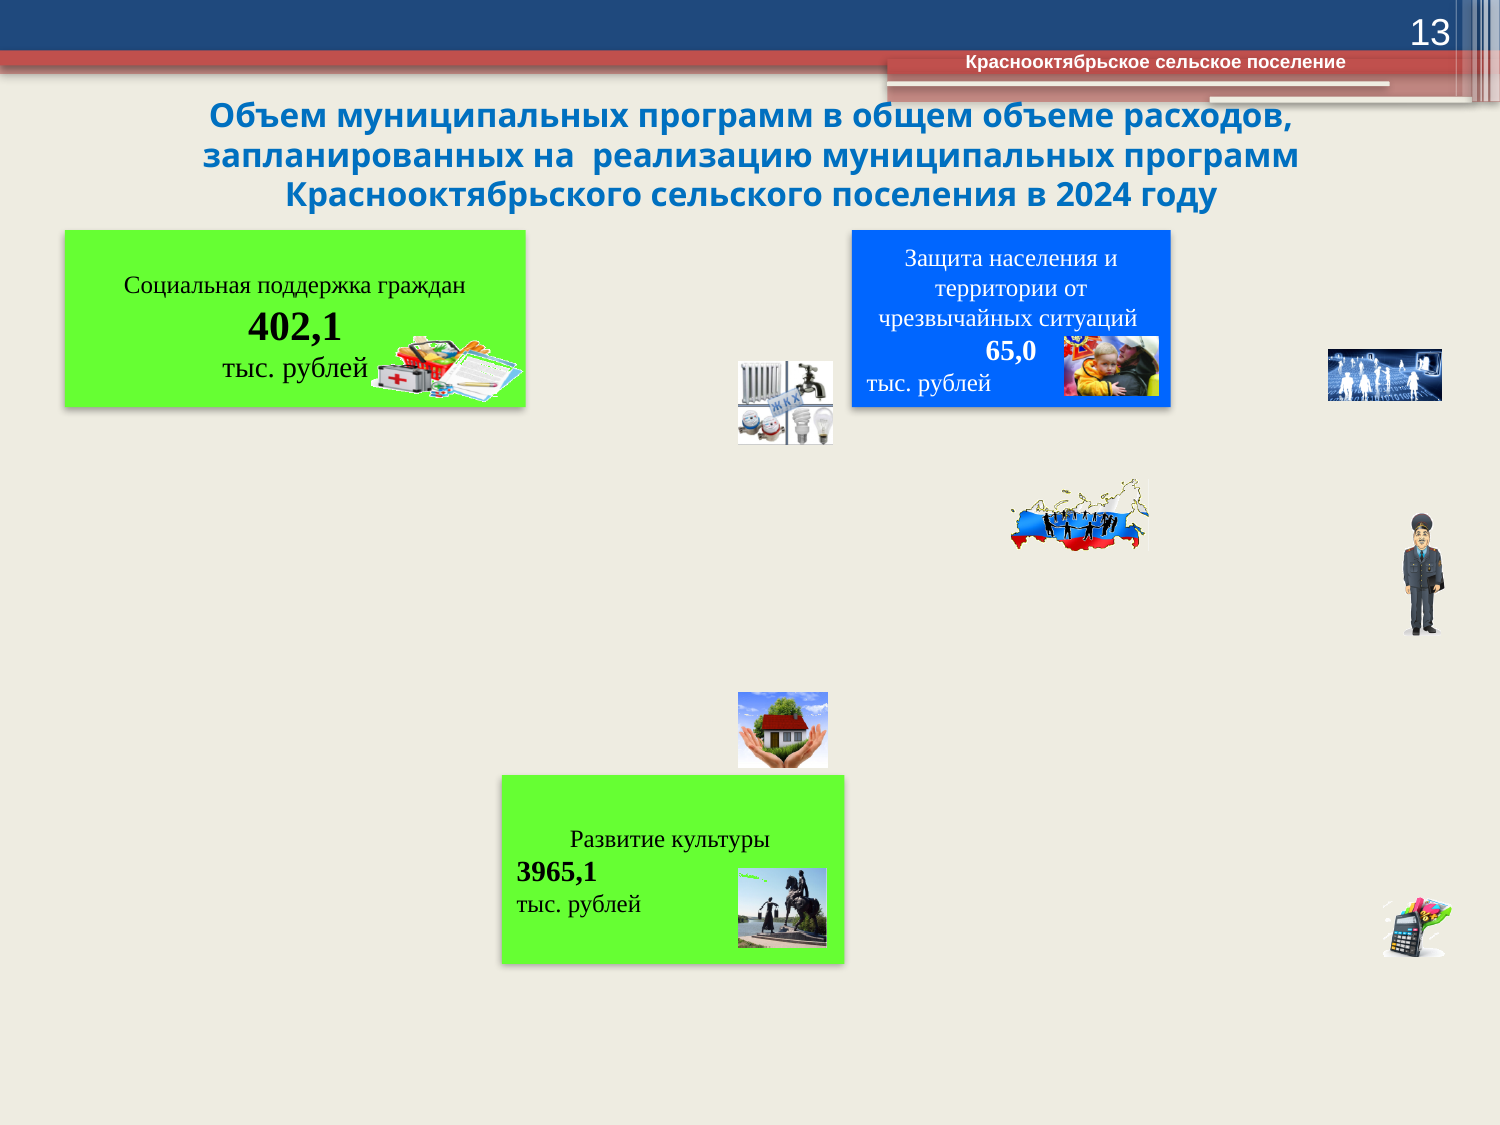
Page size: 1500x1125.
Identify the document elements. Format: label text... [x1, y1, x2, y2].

list [29, 241, 1460, 1083]
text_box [501, 774, 845, 965]
slide_number 13 [1340, 0, 1466, 61]
picture [737, 692, 828, 769]
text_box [851, 229, 1171, 408]
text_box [64, 229, 526, 408]
picture [737, 361, 833, 445]
picture [1382, 897, 1452, 957]
picture [1328, 349, 1442, 401]
text_box Краснооктябрьское сельское поселение [950, 42, 1447, 80]
title Объем муниципальных программ в общем объеме расходов, запланированных на реализацию муниципальных программ Краснооктябрьского сельского поселения в 2024 году [64, 101, 1439, 206]
picture [1010, 479, 1149, 551]
picture [1399, 513, 1448, 636]
